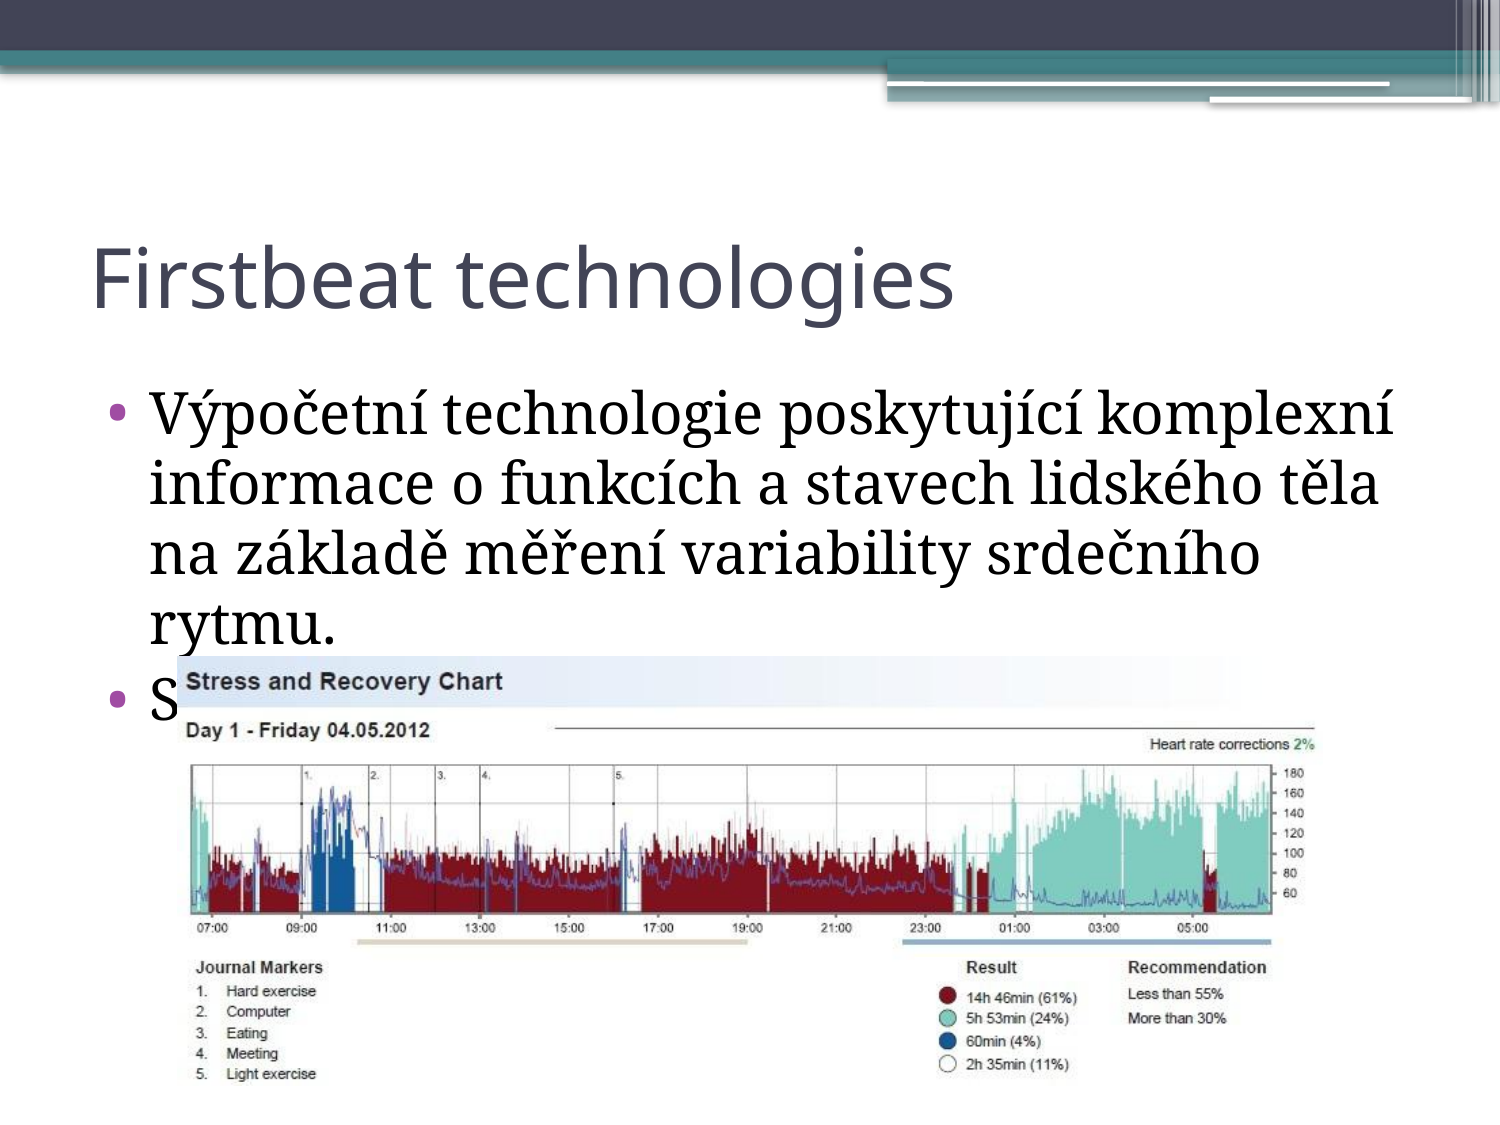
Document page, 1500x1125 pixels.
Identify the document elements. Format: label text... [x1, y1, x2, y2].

title Firstbeat technologies [75, 187, 1425, 363]
list Výpočetní technologie poskytující komplexní informace o funkcích a stavech lidského těla na základě měření variability srdečního rytmu. Suunto, Garmin, Polar [75, 368, 1425, 1079]
picture [177, 656, 1323, 1086]
